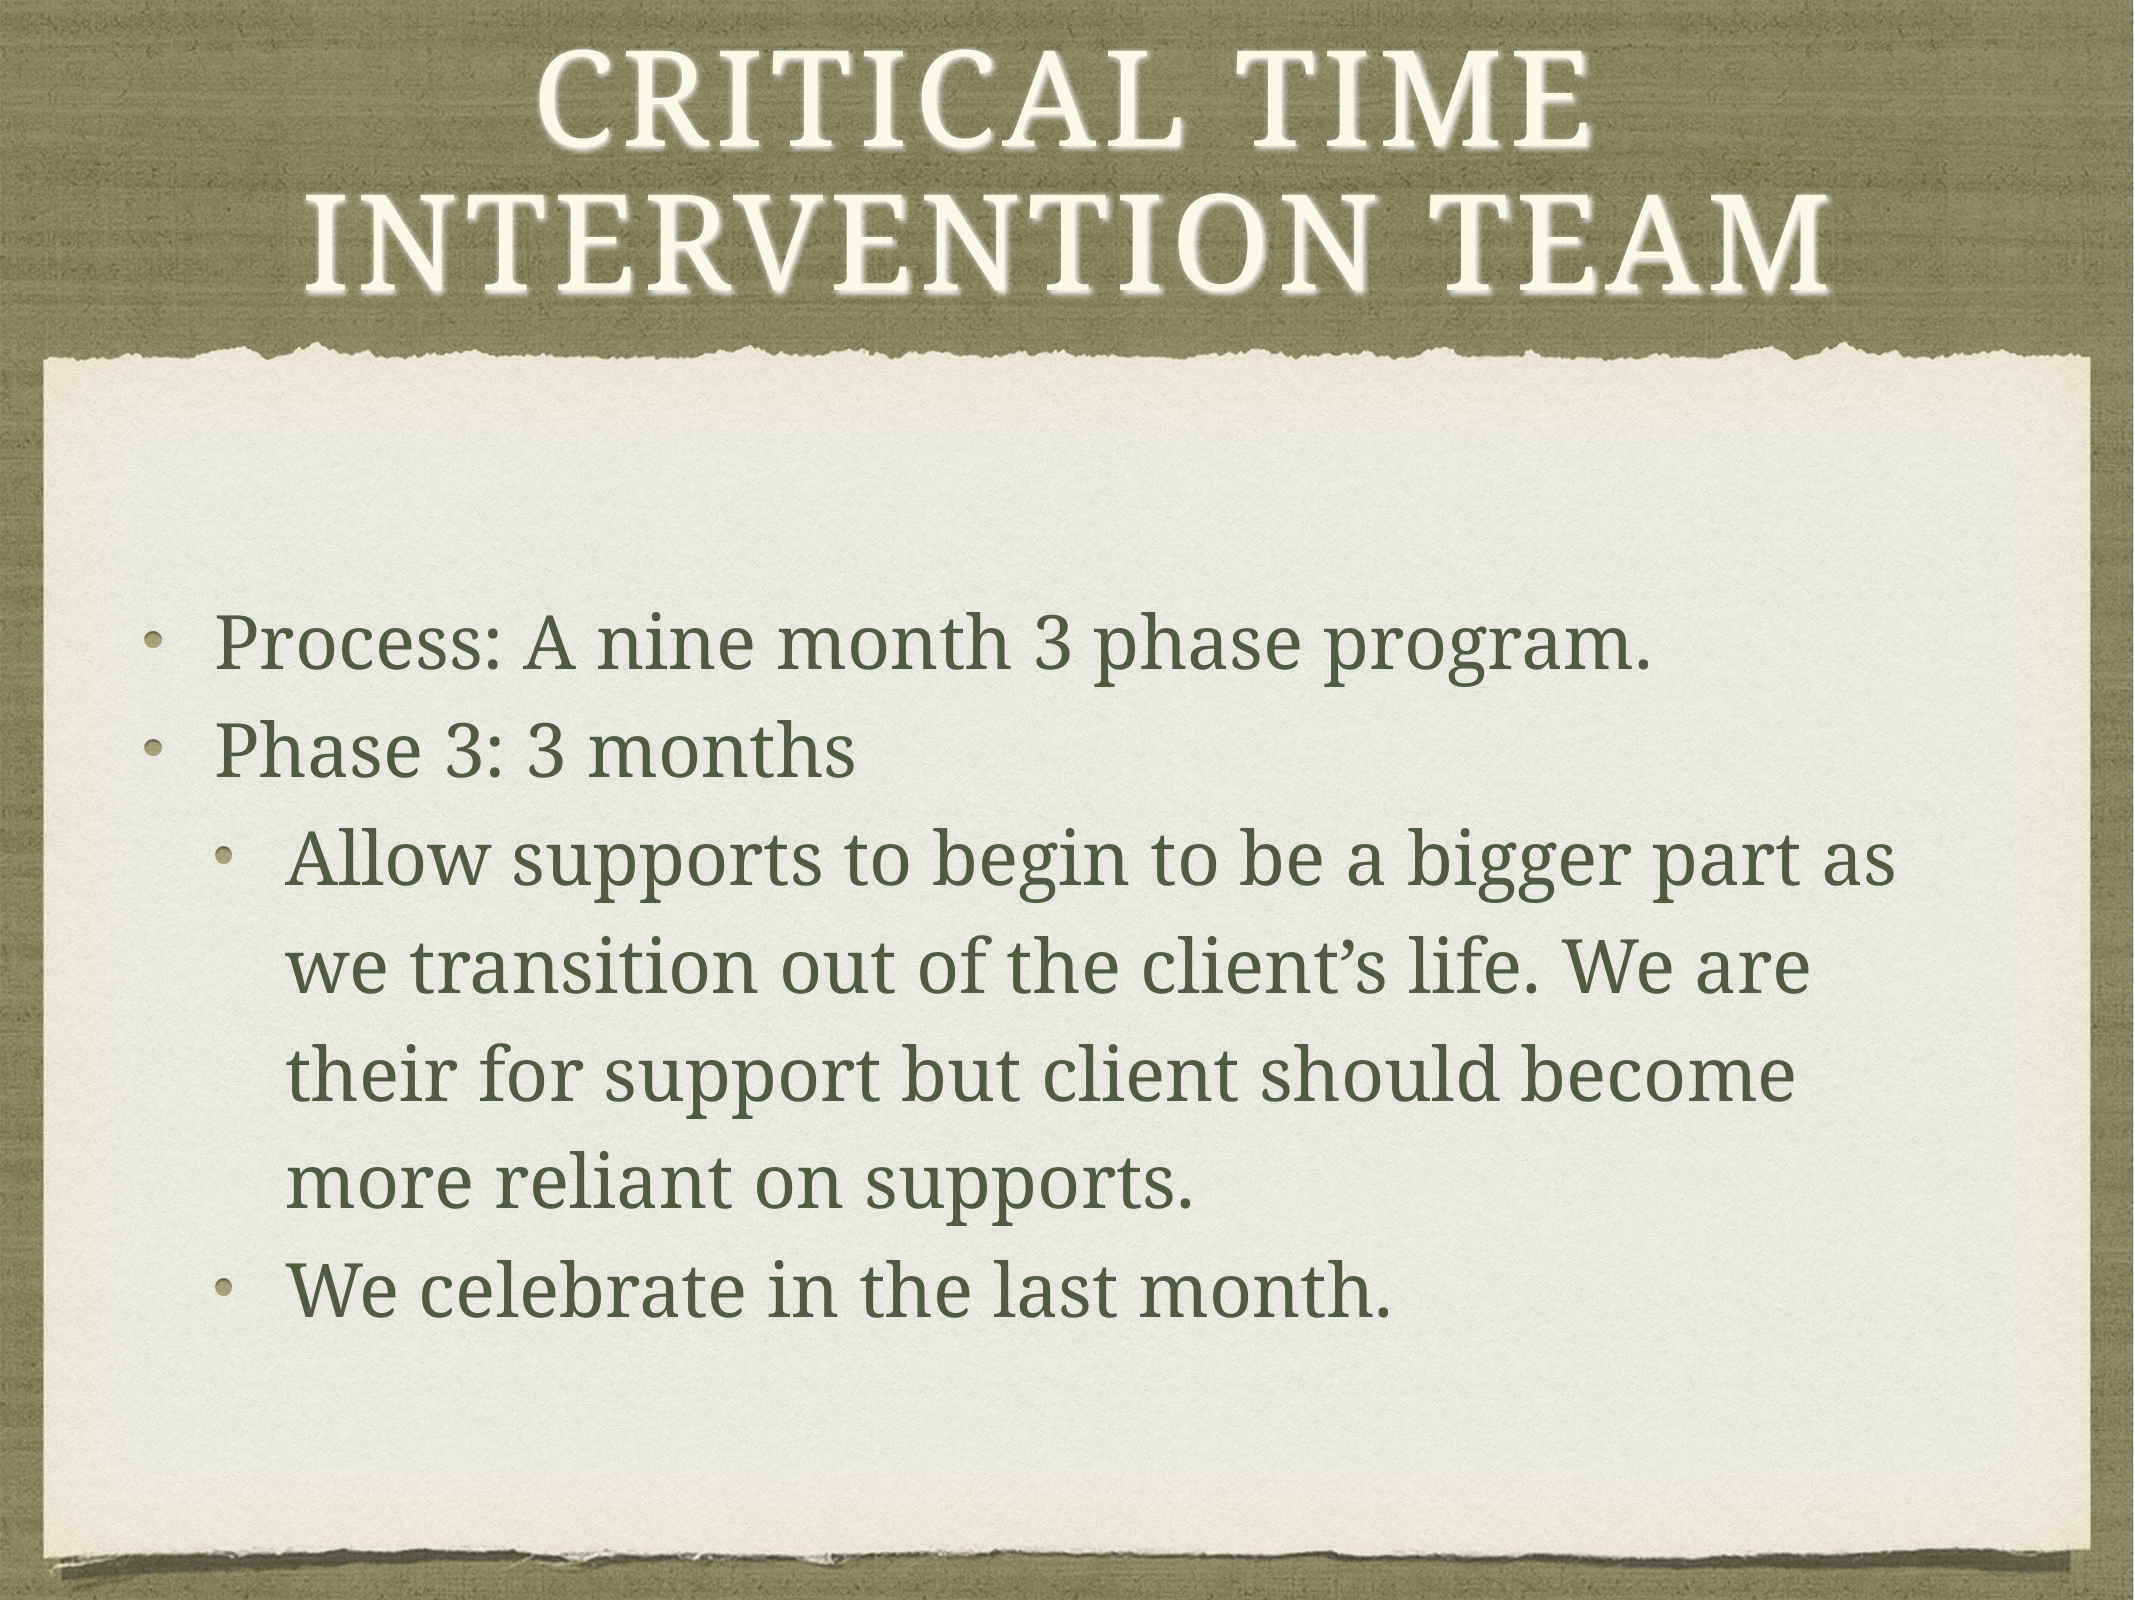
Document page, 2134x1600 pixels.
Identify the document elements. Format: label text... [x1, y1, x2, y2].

title Critical Time Intervention Team [134, 7, 1999, 343]
list Process: A nine month 3 phase program. Phase 3: 3 months Allow supports to begin to be a bigger part as we transition out of the client’s life. We are their for support but client should become more reliant on supports. We celebrate in the last month. [134, 443, 1999, 1466]
picture [0, 0, 2134, 1600]
